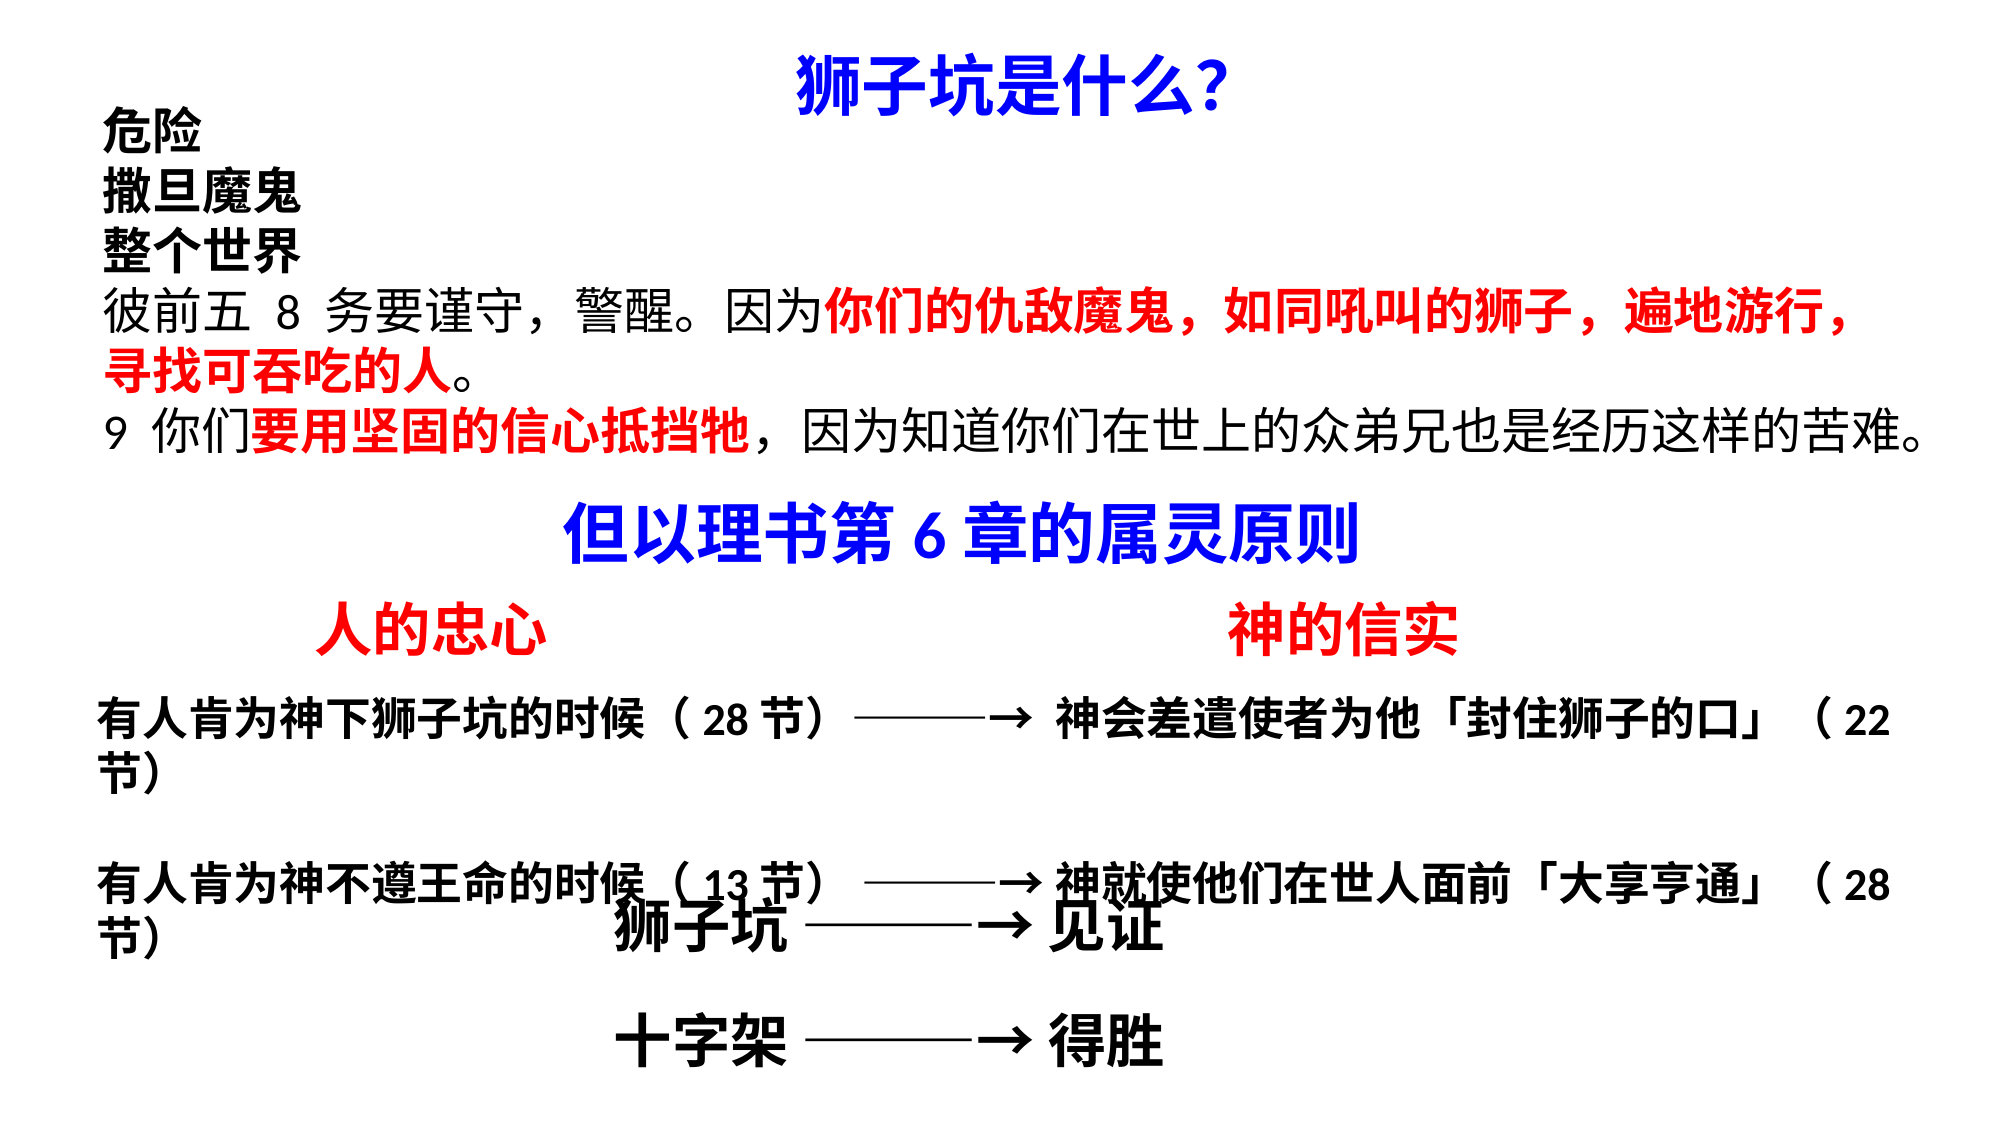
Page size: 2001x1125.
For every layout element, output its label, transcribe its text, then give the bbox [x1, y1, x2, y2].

text_box 危险 撒旦魔鬼 整个世界 彼前五 8 务要谨守，警醒。因为你们的仇敌魔鬼，如同吼叫的狮子，遍地游行，寻找可吞吃的人。 9 你们要用坚固的信心抵挡牠，因为知道你们在世上的众弟兄也是经历这样的苦难。 [87, 91, 1924, 467]
text_box 狮子坑是什么？ [110, 35, 1947, 131]
text_box 人的忠心 神的信实 [300, 585, 1722, 671]
text_box 狮子坑 ———→ 见证 十字架 ———→ 得胜 [389, 881, 1390, 1082]
text_box 有人肯为神下狮子坑的时候（28节）———→ 神会差遣使者为他「封住狮子的口」（22节） 有人肯为神不遵王命的时候（13节） ———→ 神就使他们在世人面前「大享亨通」（28节） [81, 682, 1976, 972]
text_box 但以理书第6章的属灵原则 [44, 484, 1881, 580]
